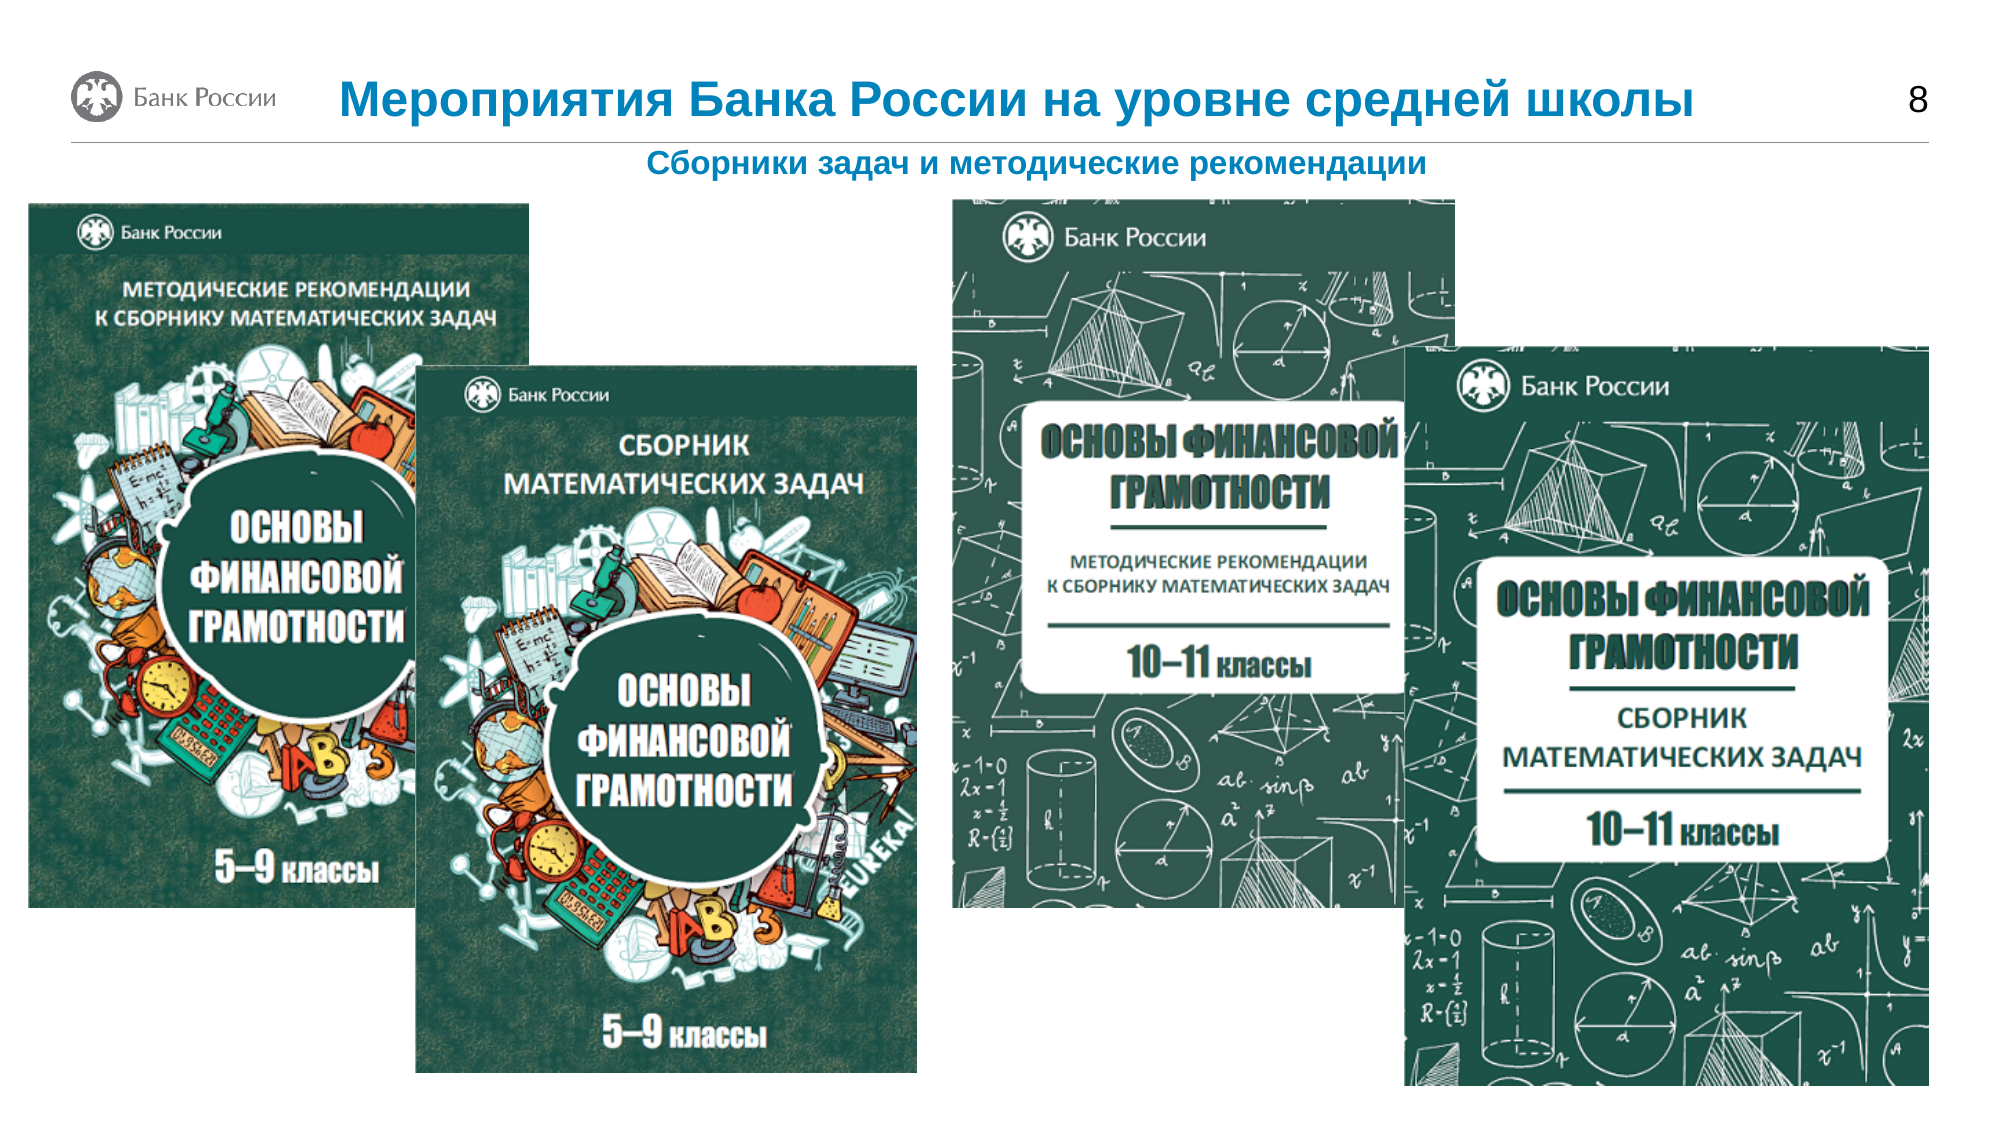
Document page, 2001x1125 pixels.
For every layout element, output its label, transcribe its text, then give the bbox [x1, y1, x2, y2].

picture [952, 199, 1929, 1086]
picture [71, 71, 275, 122]
text_box [27, 440, 415, 927]
slide_number 8 [1806, 70, 1929, 124]
footer Мероприятия Банка России на уровне средней школы [323, 69, 1709, 123]
picture [28, 203, 917, 1073]
text_box [646, 159, 1188, 204]
text_box Сборники задач и методические рекомендации [767, 145, 1308, 190]
